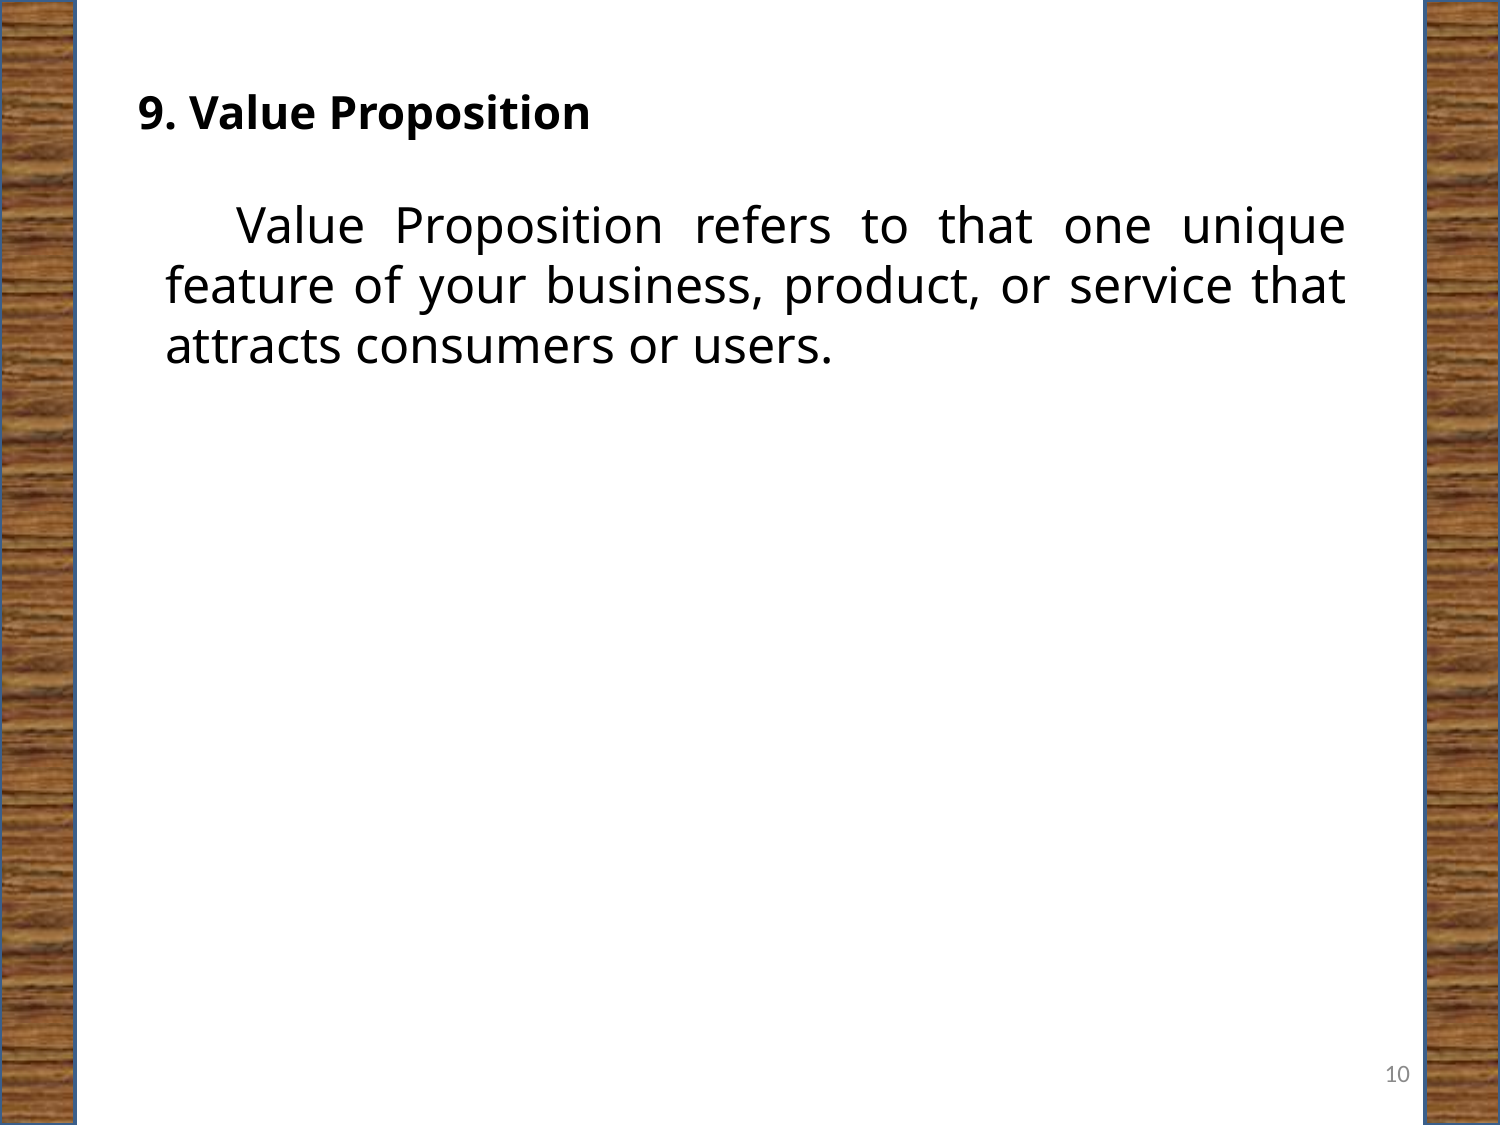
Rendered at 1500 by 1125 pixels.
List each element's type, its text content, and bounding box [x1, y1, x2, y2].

text_box [0, 0, 77, 1125]
slide_number 10 [1074, 1042, 1423, 1103]
text_box [1423, 0, 1500, 1125]
text_box 9. Value Proposition Value Proposition refers to that one unique feature of your business, product, or service that attracts consumers or users. [77, 76, 1363, 382]
